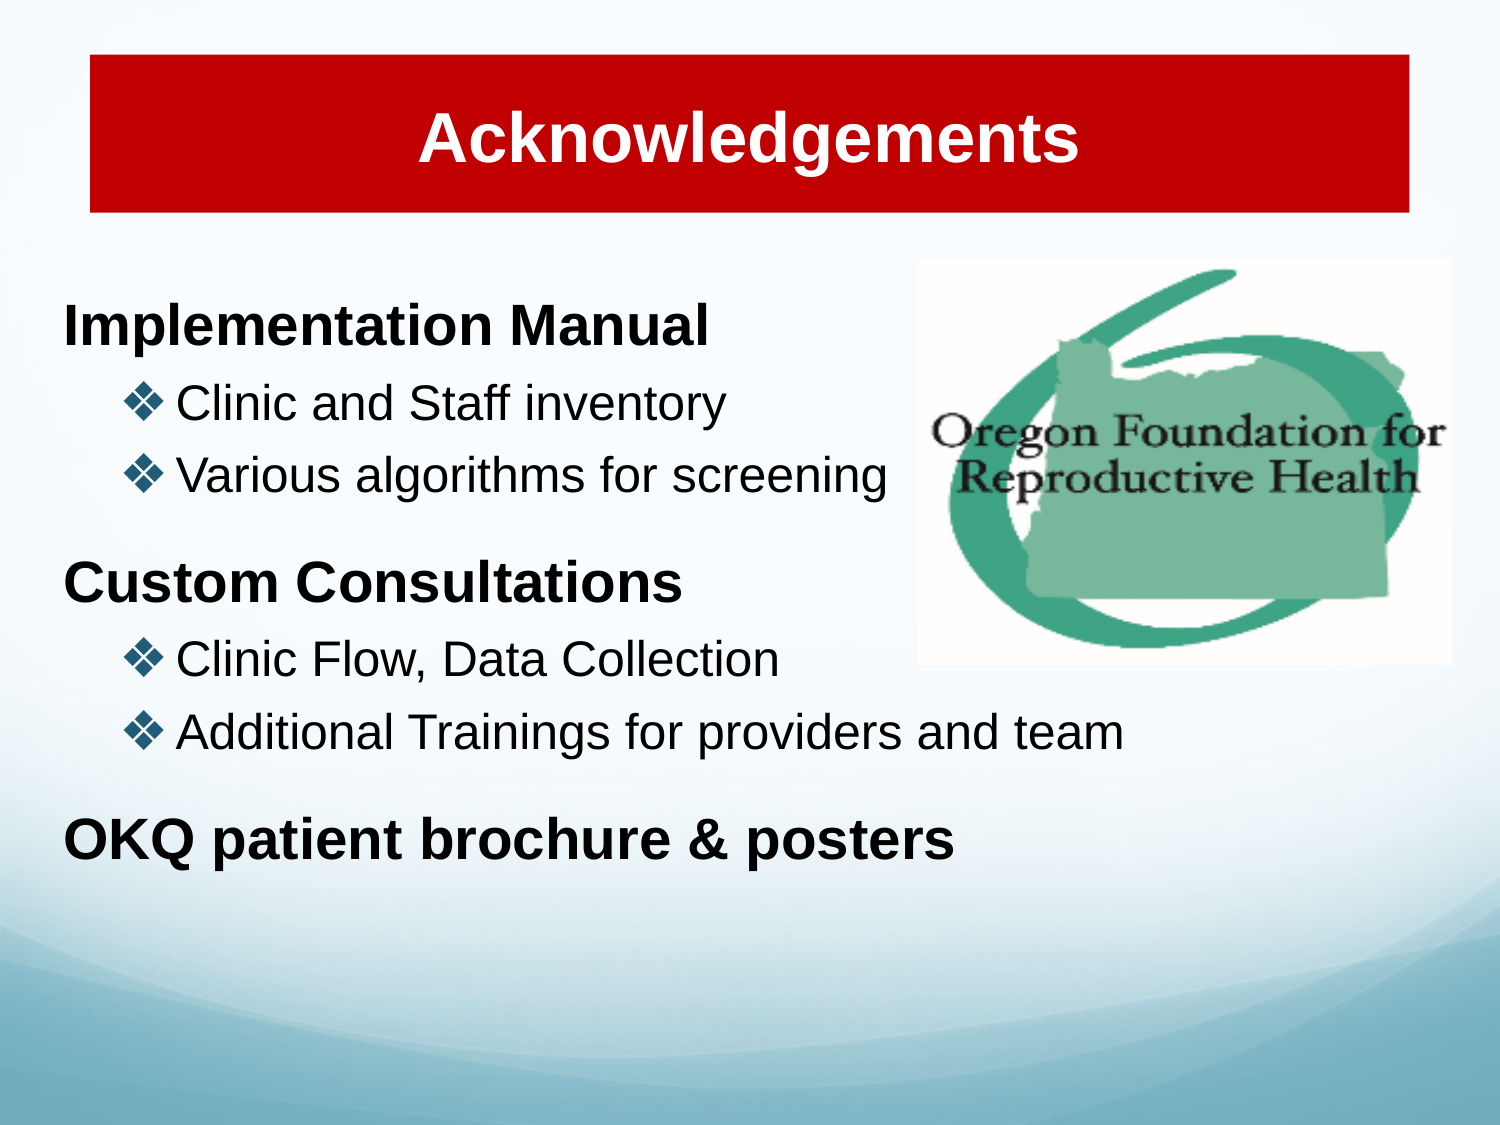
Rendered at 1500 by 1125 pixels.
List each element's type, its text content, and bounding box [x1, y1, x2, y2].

title Acknowledgements [90, 54, 1410, 213]
picture [0, 0, 1500, 1125]
list Implementation Manual Clinic and Staff inventory Various algorithms for screening Custom Consultations Clinic Flow, Data Collection Additional Trainings for providers and team OKQ patient brochure & posters [48, 279, 1452, 1015]
